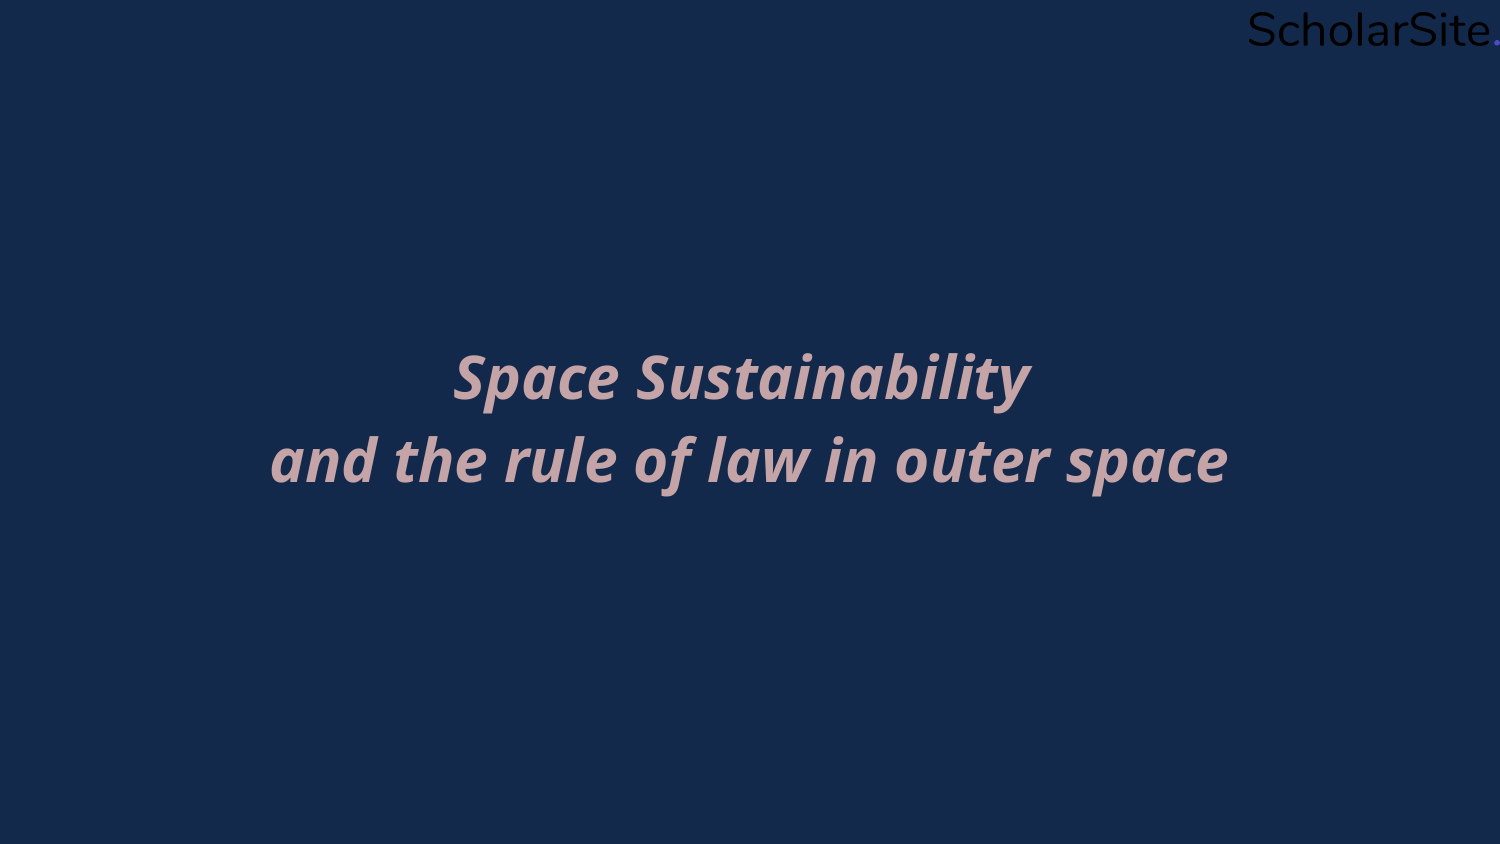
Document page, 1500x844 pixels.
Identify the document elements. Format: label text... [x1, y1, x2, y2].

title Space Sustainability and the rule of law in outer space [74, 75, 1426, 748]
picture [1249, 12, 1500, 46]
